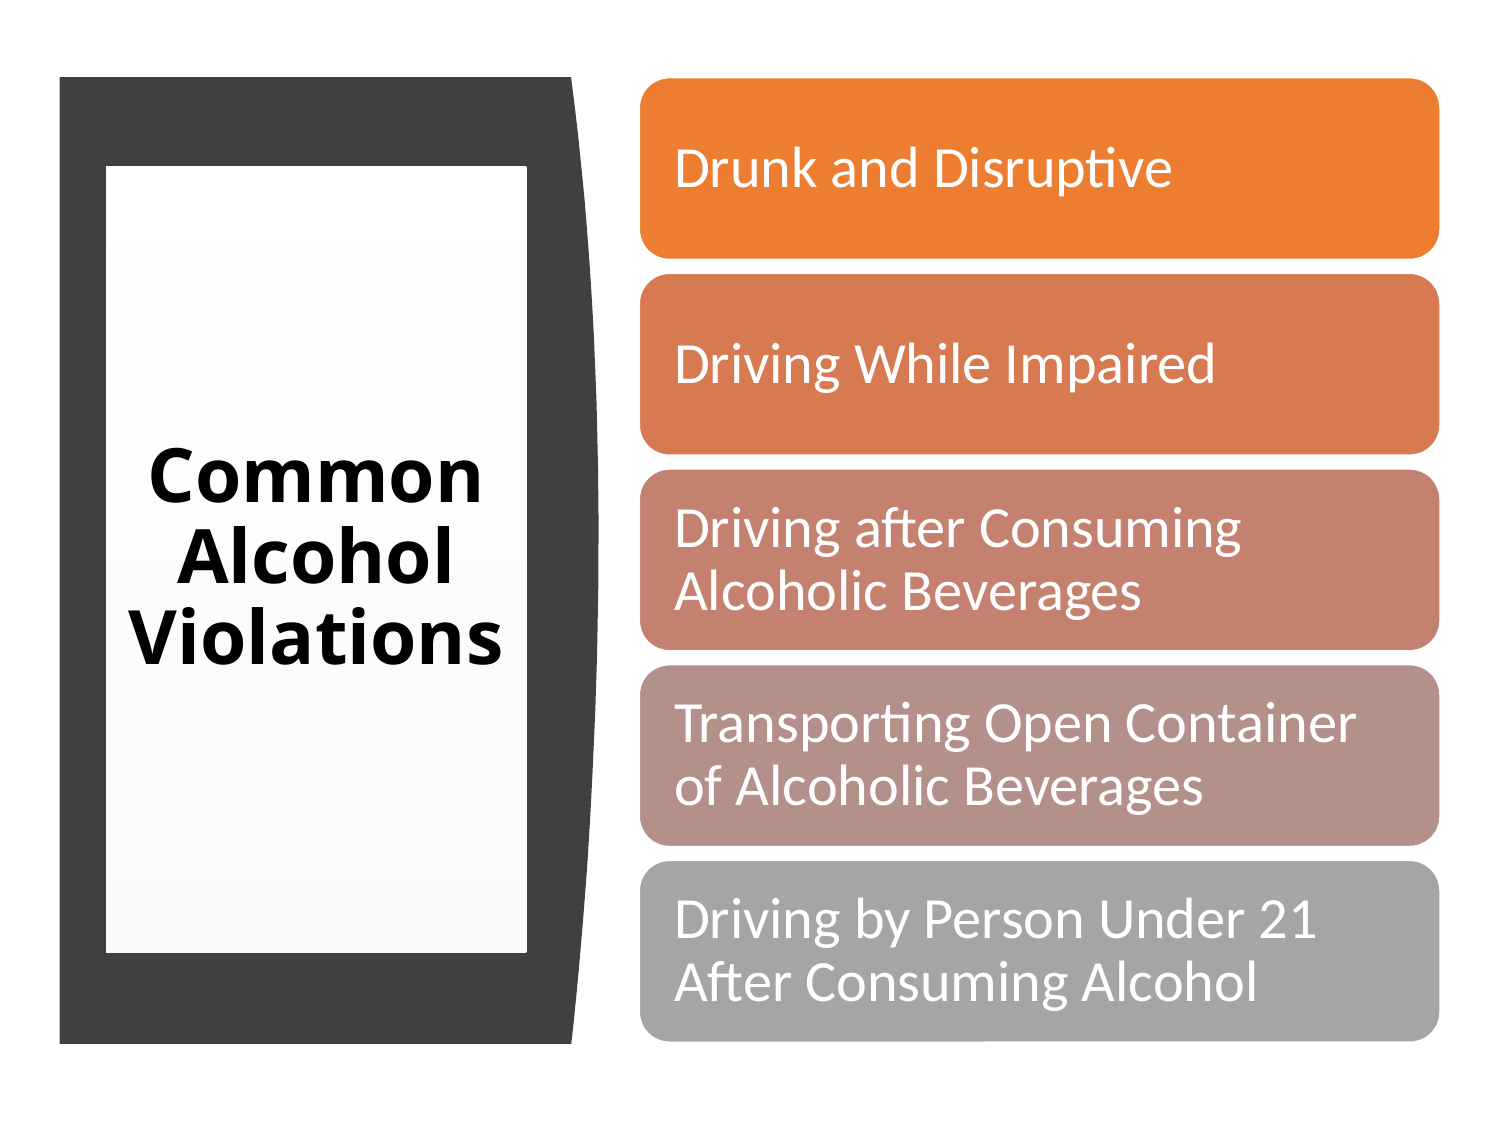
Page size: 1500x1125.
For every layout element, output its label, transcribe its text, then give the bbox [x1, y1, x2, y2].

text_box [58, 76, 600, 1045]
title Common Alcohol Violations [106, 166, 527, 953]
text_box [638, 77, 1441, 1043]
